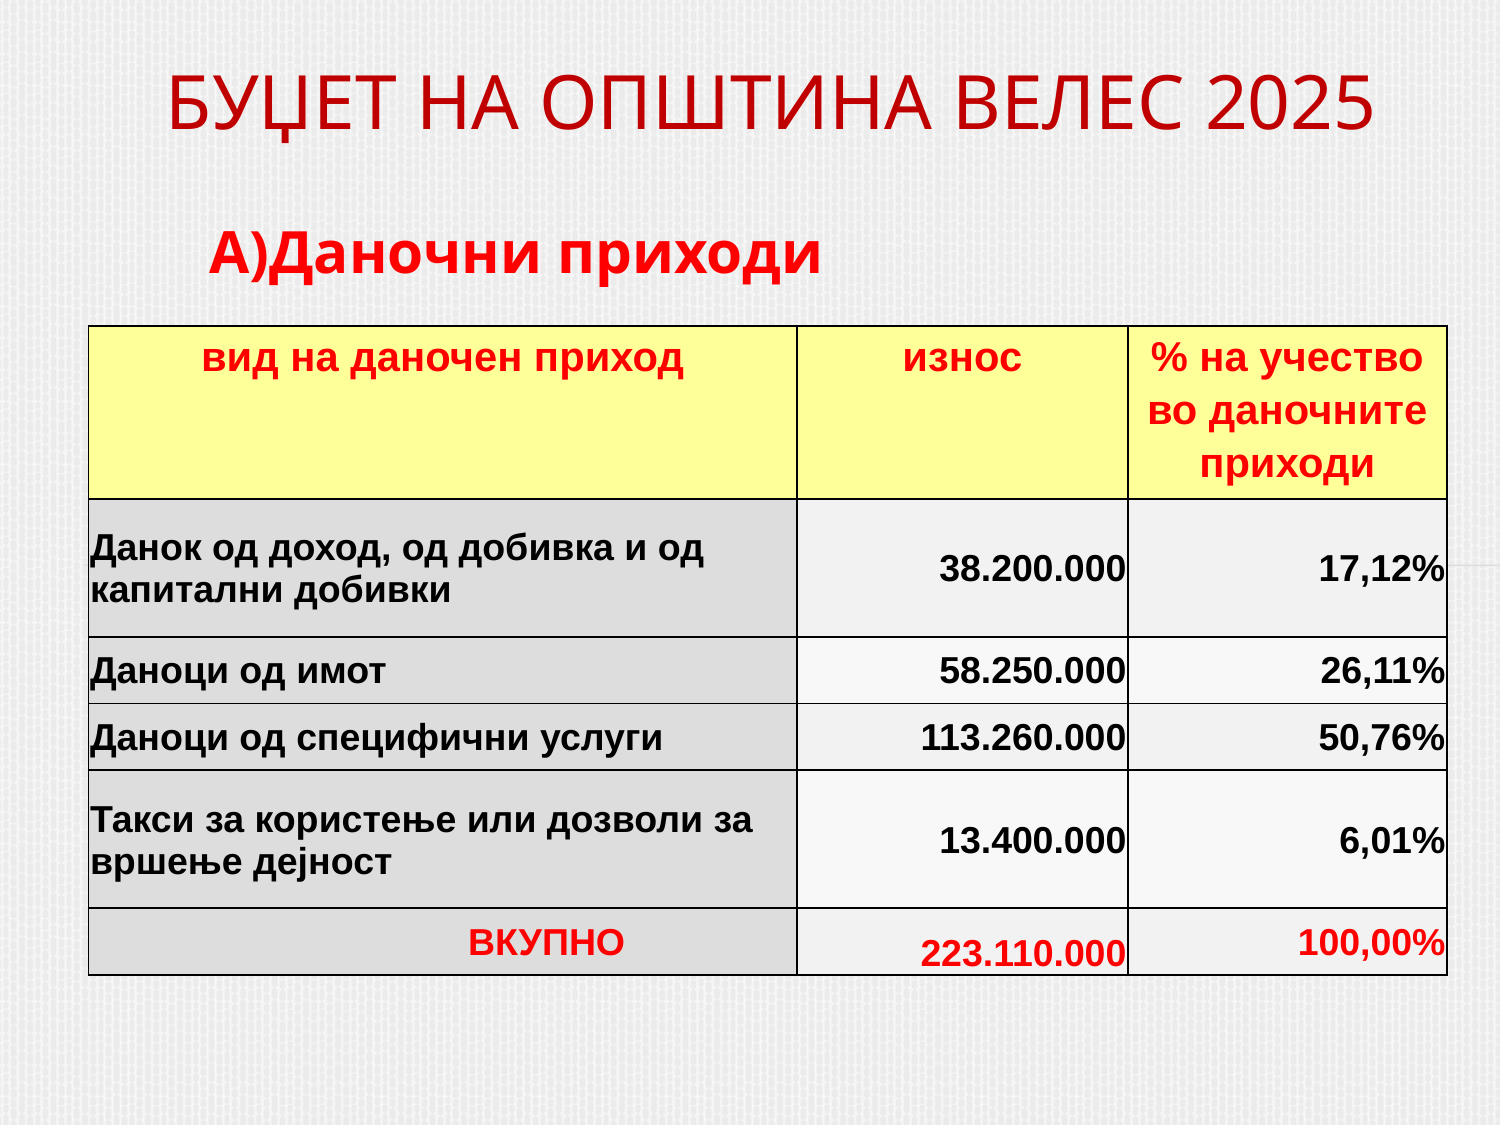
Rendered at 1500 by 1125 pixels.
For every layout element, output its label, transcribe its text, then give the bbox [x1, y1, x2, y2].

table_cell Такси за користење или дозволи за вршење дејност [89, 771, 796, 907]
table_header вид на даночен приход [89, 327, 796, 498]
table_cell 26,11% [1129, 638, 1446, 703]
table_cell 13.400.000 [798, 771, 1127, 907]
table_cell 6,01% [1129, 771, 1446, 907]
title БУЏЕТ НА ОПШТИНА ВЕЛЕС 2025 [70, 46, 1454, 164]
table_cell Даноци од специфични услуги [89, 704, 796, 769]
table_header % на учество во даночните приходи [1129, 327, 1446, 498]
table_cell ВКУПНО [89, 909, 796, 974]
table_cell Данок од доход, од добивка и од капитални добивки [89, 500, 796, 636]
table_cell 38.200.000 [798, 500, 1127, 636]
table_cell 50,76% [1129, 704, 1446, 769]
table_cell 17,12% [1129, 500, 1446, 636]
table_header износ [798, 327, 1127, 498]
table_cell 58.250.000 [798, 638, 1127, 703]
table_cell 100,00% [1129, 909, 1446, 974]
table_cell 223.110.000 [798, 909, 1127, 974]
table_cell Даноци од имот [89, 638, 796, 703]
table_cell 113.260.000 [798, 704, 1127, 769]
text_box А)Даночни приходи [194, 208, 1027, 293]
